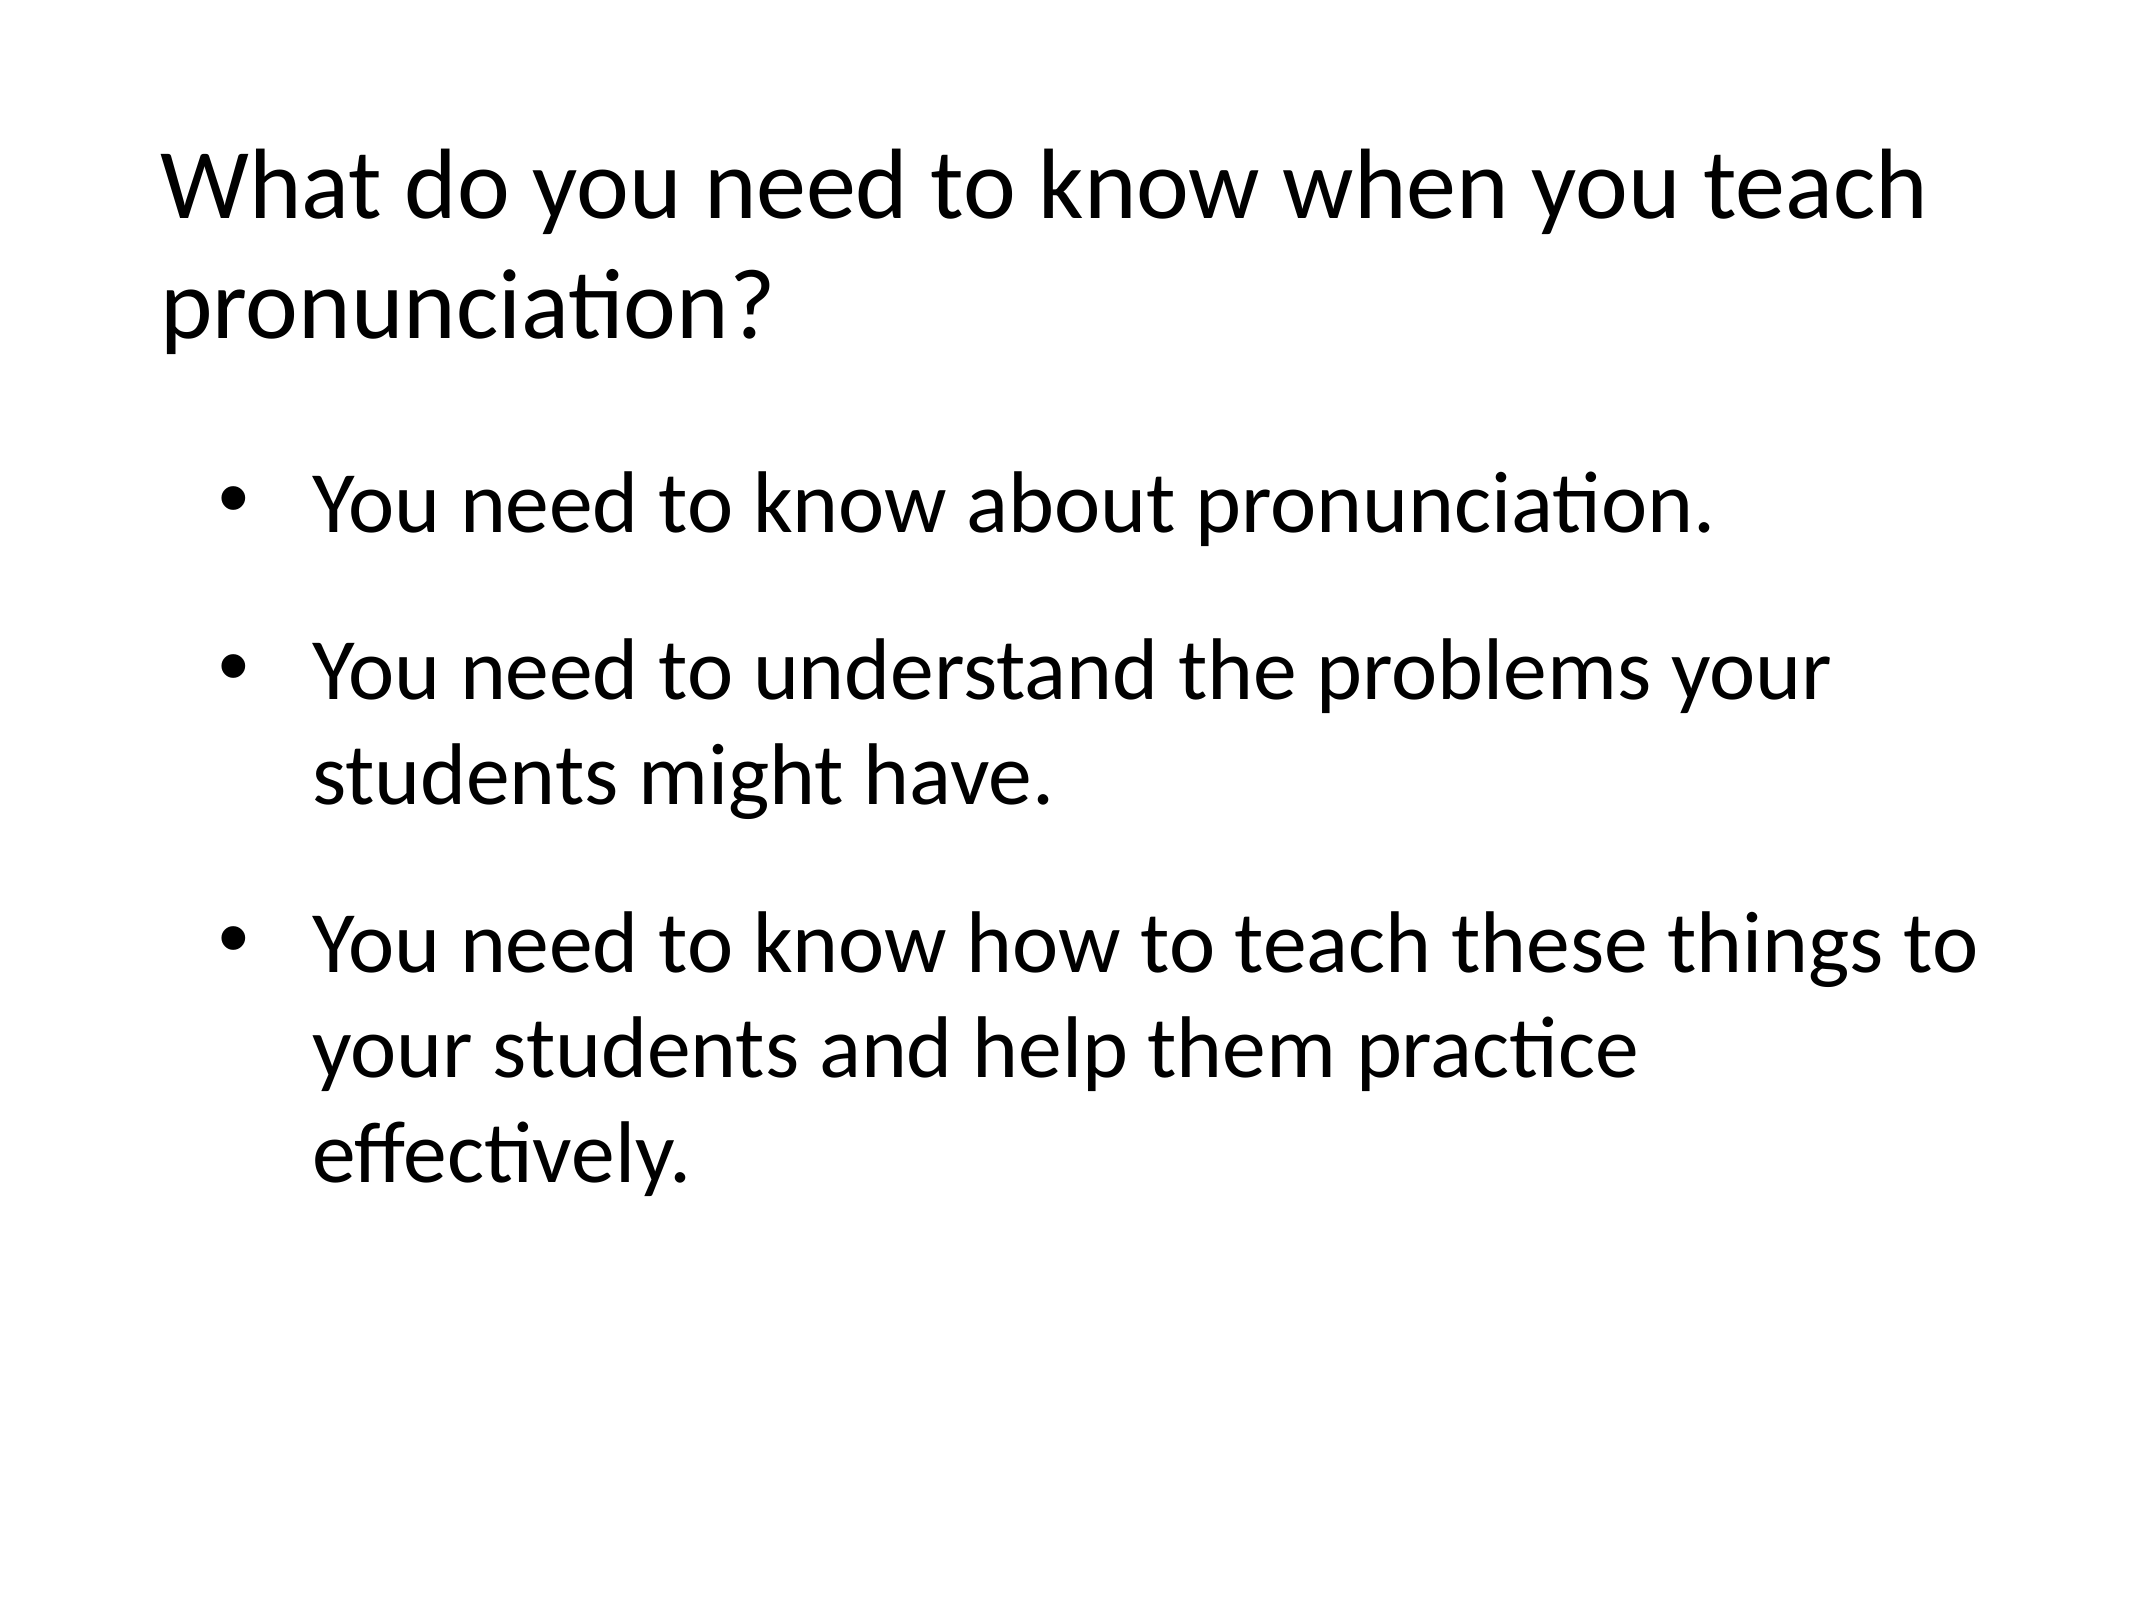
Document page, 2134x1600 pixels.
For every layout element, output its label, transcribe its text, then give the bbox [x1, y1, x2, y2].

text_box You need to know about pronunciation. You need to understand the problems your students might have. You need to know how to teach these things to your students and help them practice effectively. [154, 437, 2005, 1208]
text_box What do you need to know when you teach pronunciation? [160, 118, 2000, 363]
